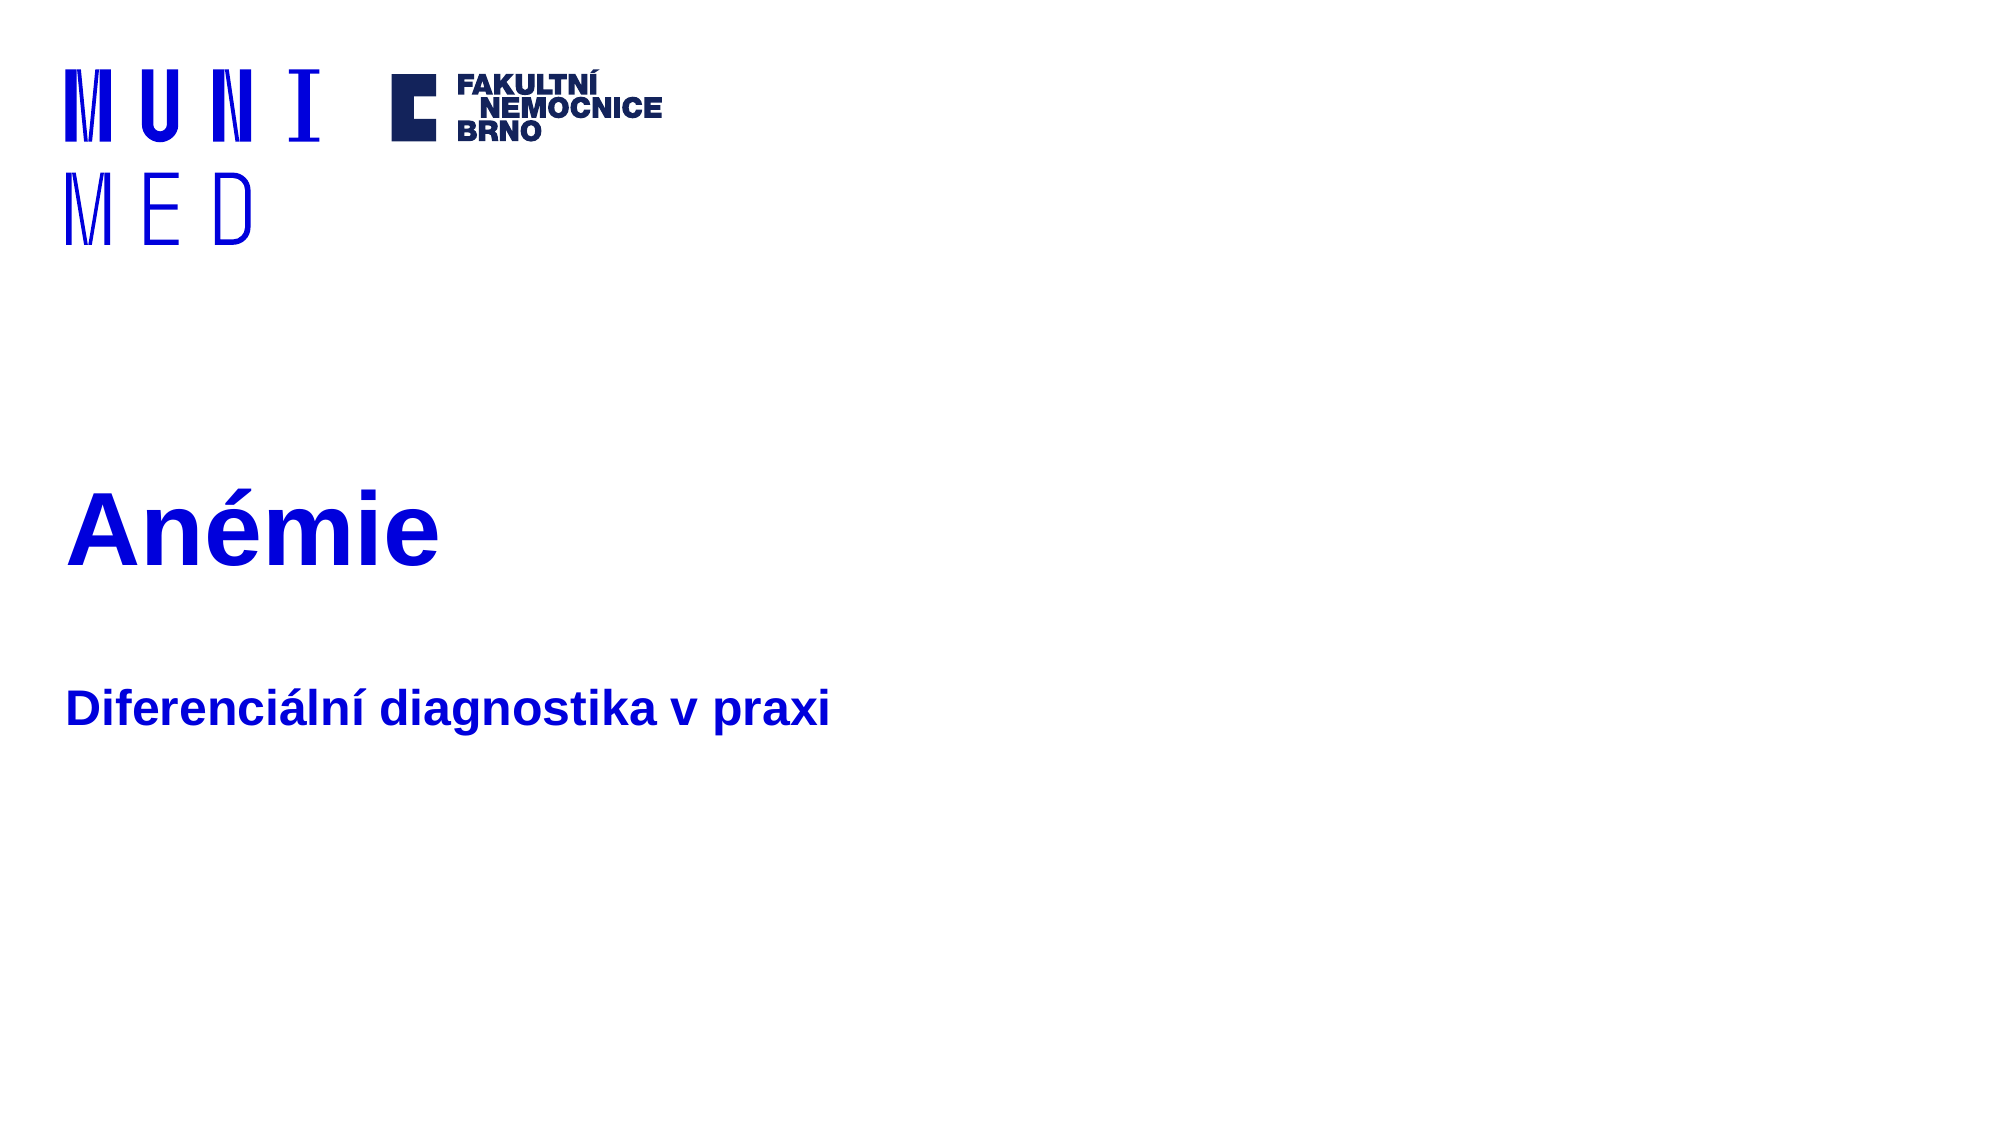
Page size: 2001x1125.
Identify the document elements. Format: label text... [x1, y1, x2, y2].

subtitle Diferenciální diagnostika v praxi [65, 675, 1930, 1031]
title Anémie [65, 475, 1930, 668]
